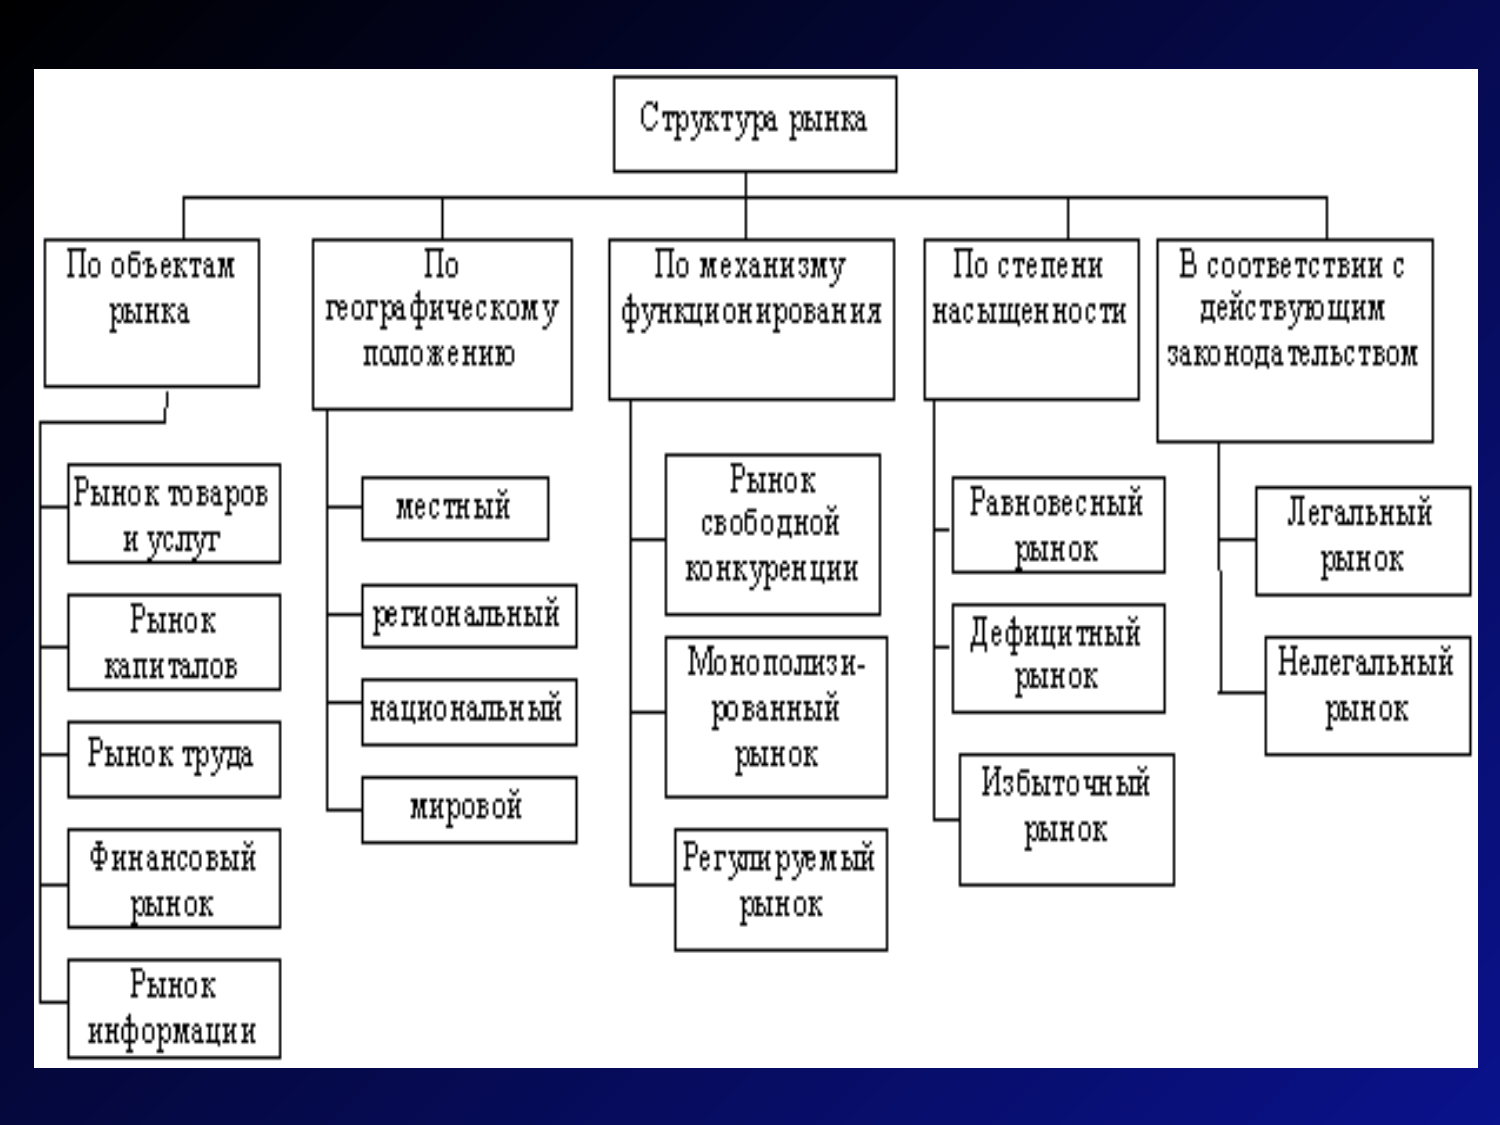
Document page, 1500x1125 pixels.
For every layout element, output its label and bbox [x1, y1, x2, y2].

picture [34, 70, 1477, 1067]
